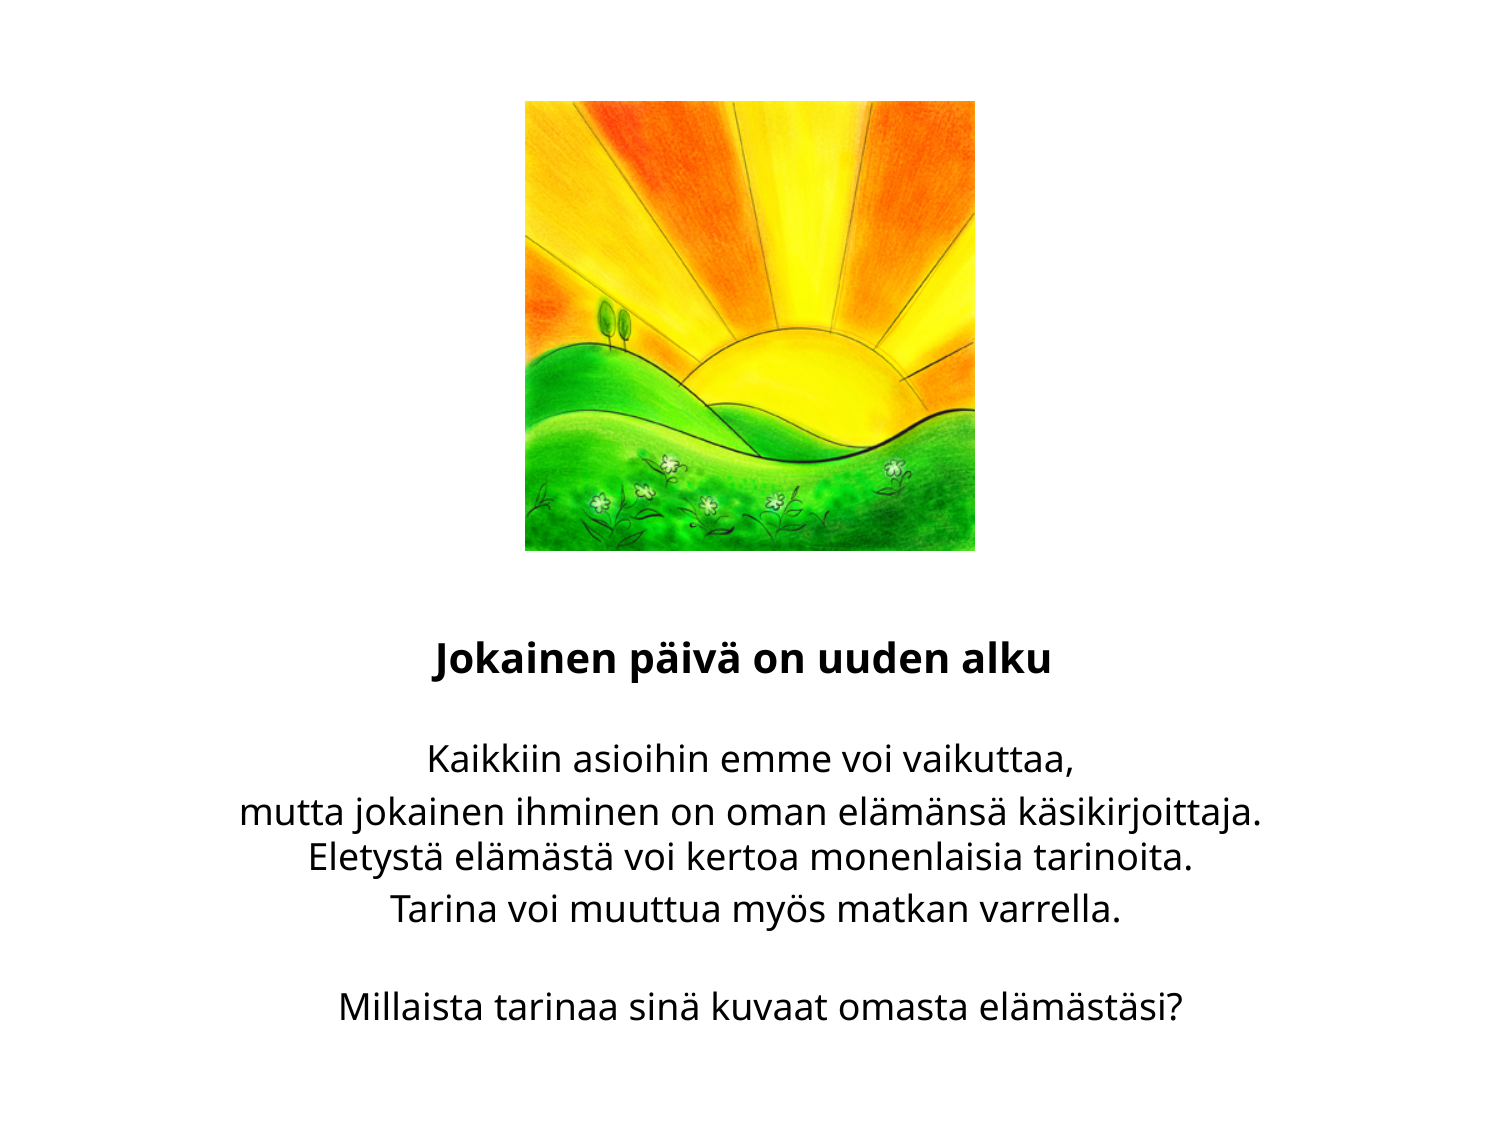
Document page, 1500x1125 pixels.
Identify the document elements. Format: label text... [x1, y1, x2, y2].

list Kaikkiin asioihin emme voi vaikuttaa, mutta jokainen ihminen on oman elämänsä käsikirjoittaja. Eletystä elämästä voi kertoa monenlaisia tarinoita. Tarina voi muuttua myös matkan varrella. Millaista tarinaa sinä kuvaat omasta elämästäsi? [41, 727, 1471, 977]
title Jokainen päivä on uuden alku [293, 550, 1195, 727]
picture [525, 101, 975, 551]
